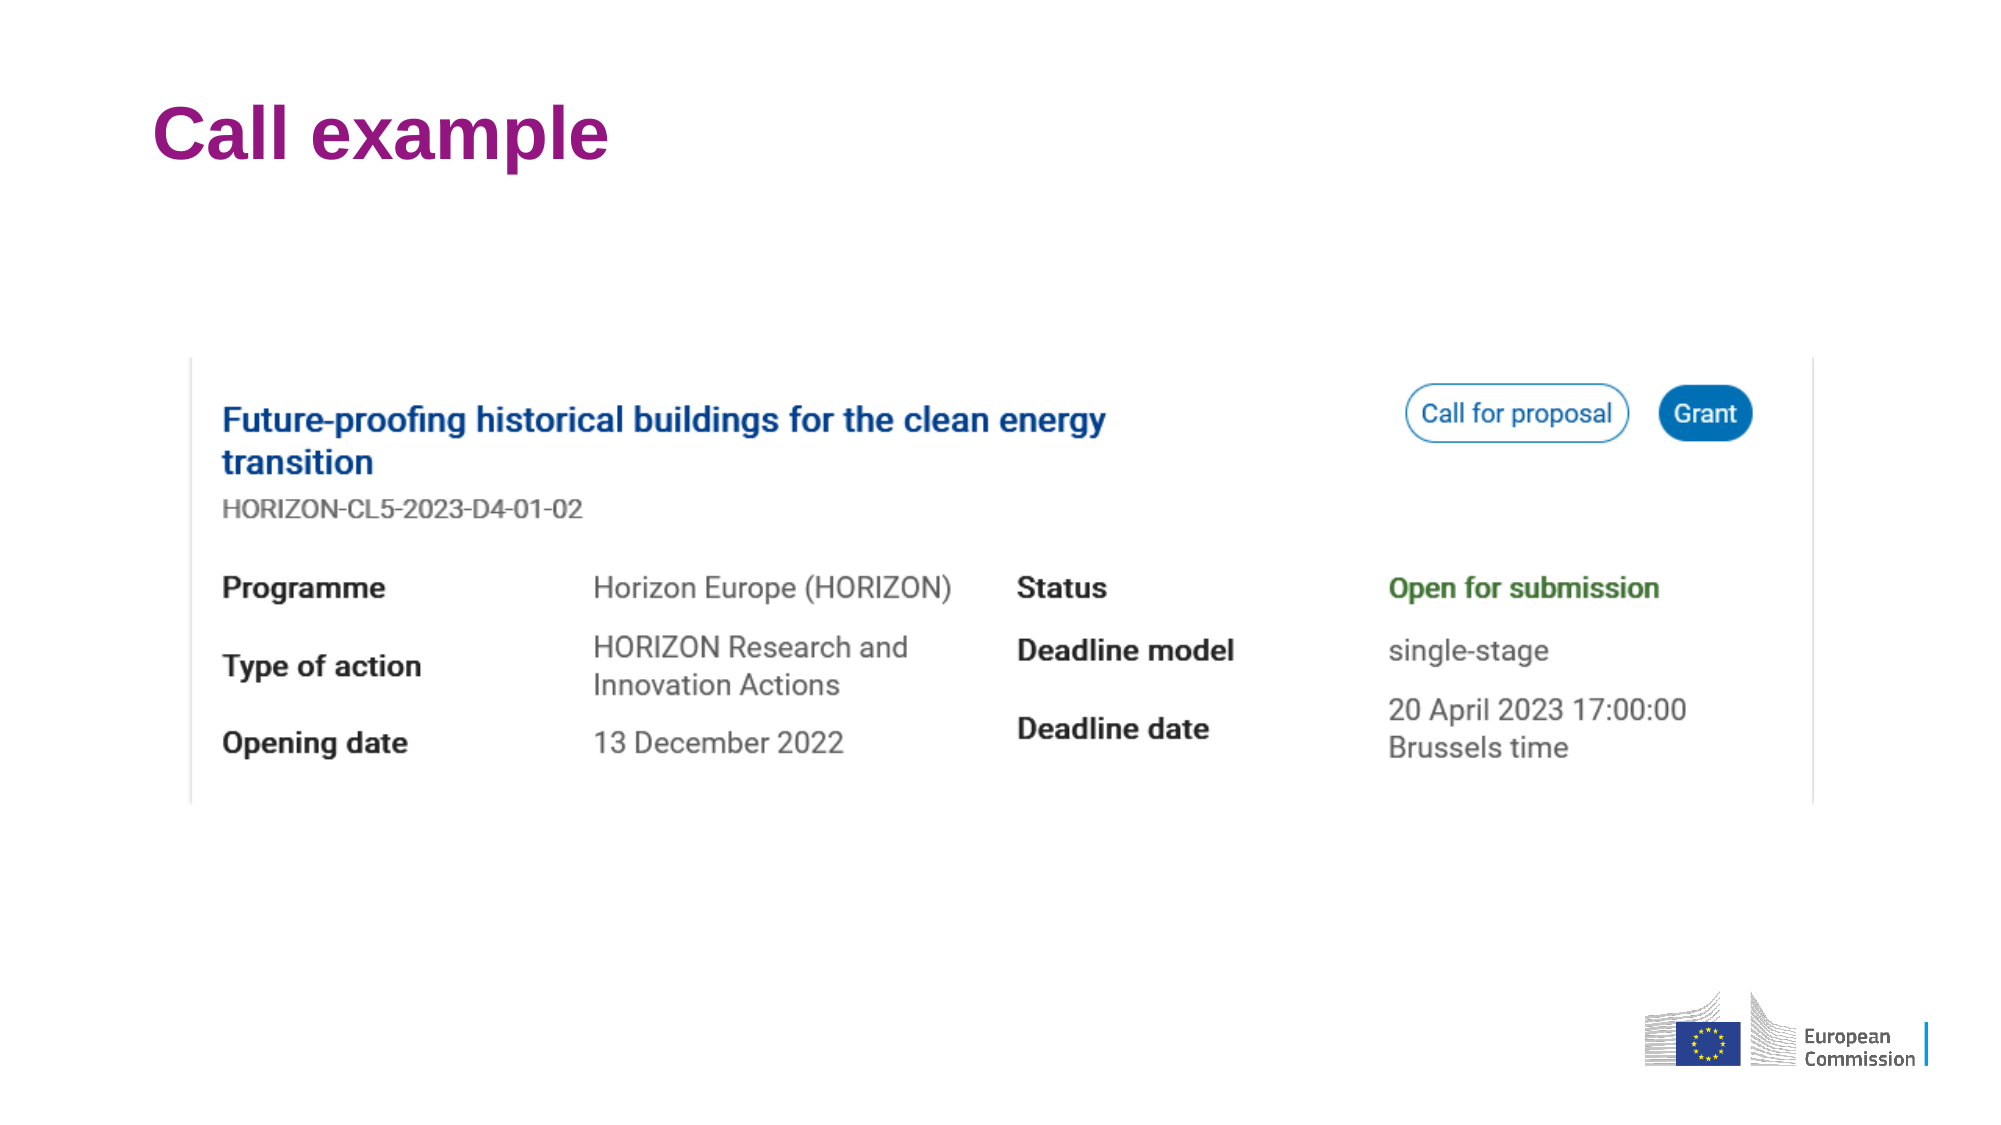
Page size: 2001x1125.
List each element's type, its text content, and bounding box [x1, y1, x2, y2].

title Call example [137, 76, 1863, 176]
picture [186, 357, 1814, 805]
picture [1645, 991, 1928, 1066]
